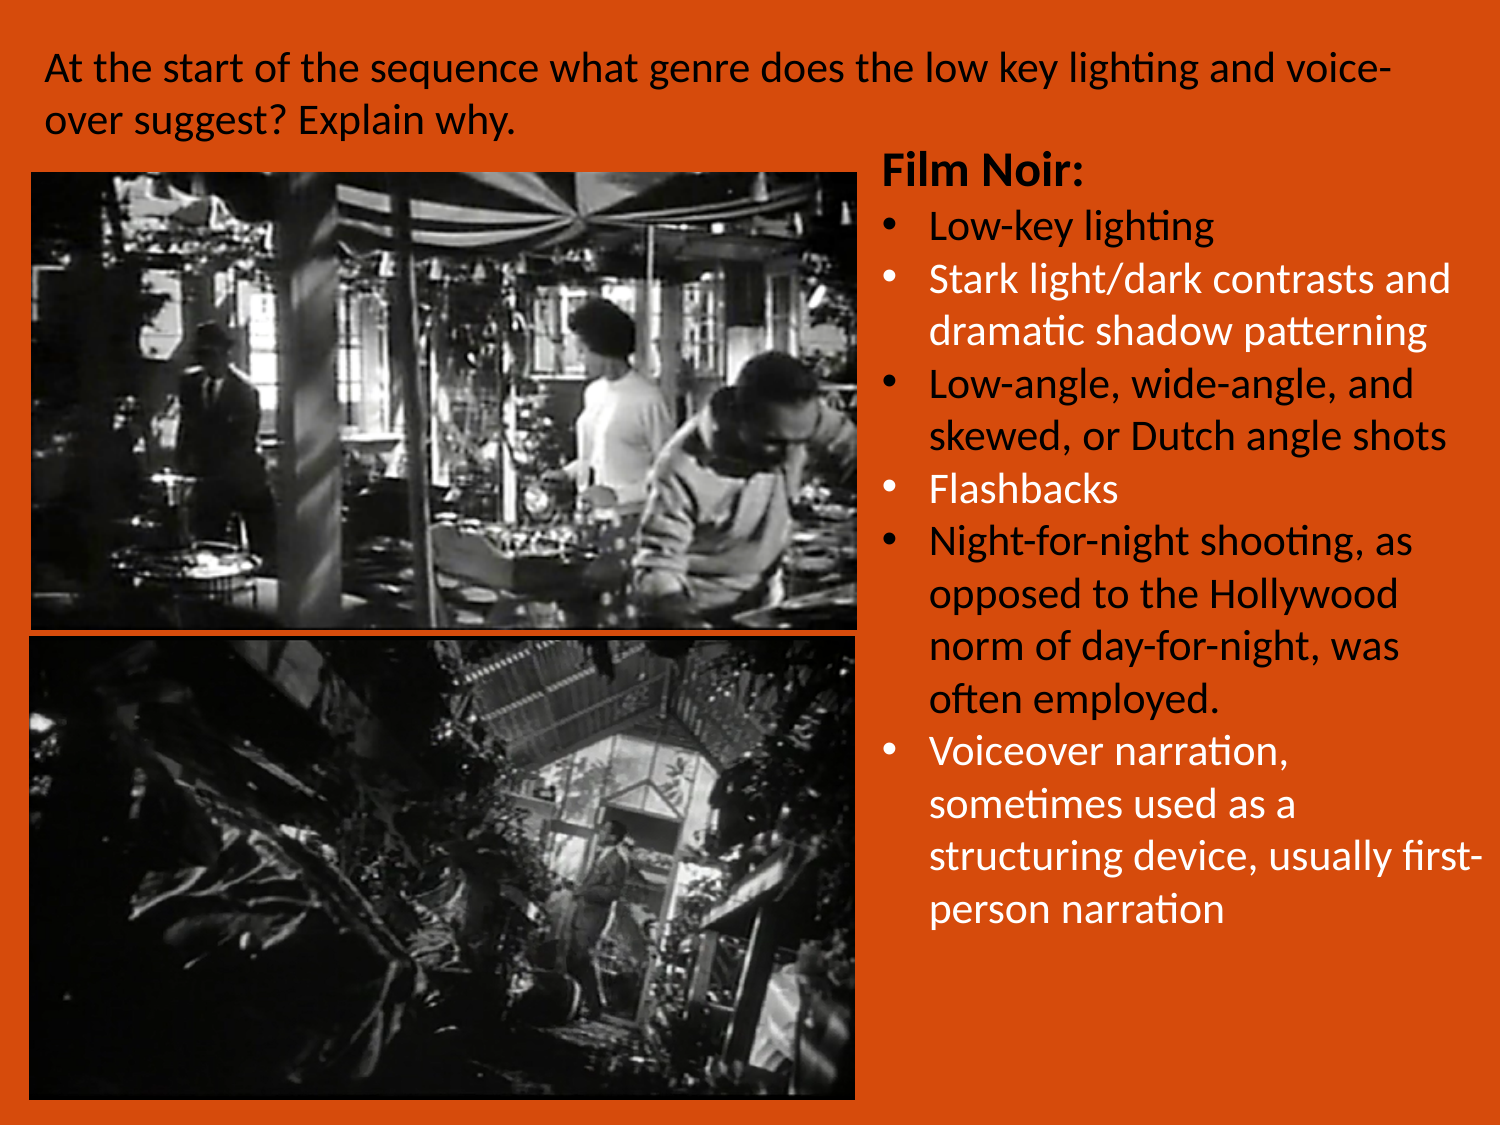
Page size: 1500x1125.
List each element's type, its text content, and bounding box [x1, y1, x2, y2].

list At the start of the sequence what genre does the low key lighting and voice-over suggest? Explain why. [29, 31, 1471, 1094]
text_box Film Noir: Low-key lighting Stark light/dark contrasts and dramatic shadow patterning Low-angle, wide-angle, and skewed, or Dutch angle shots Flashbacks Night-for-night shooting, as opposed to the Hollywood norm of day-for-night, was often employed. Voiceover narration, sometimes used as a structuring device, usually first-person narration [867, 129, 1500, 940]
picture [31, 172, 857, 630]
picture [29, 635, 855, 1101]
